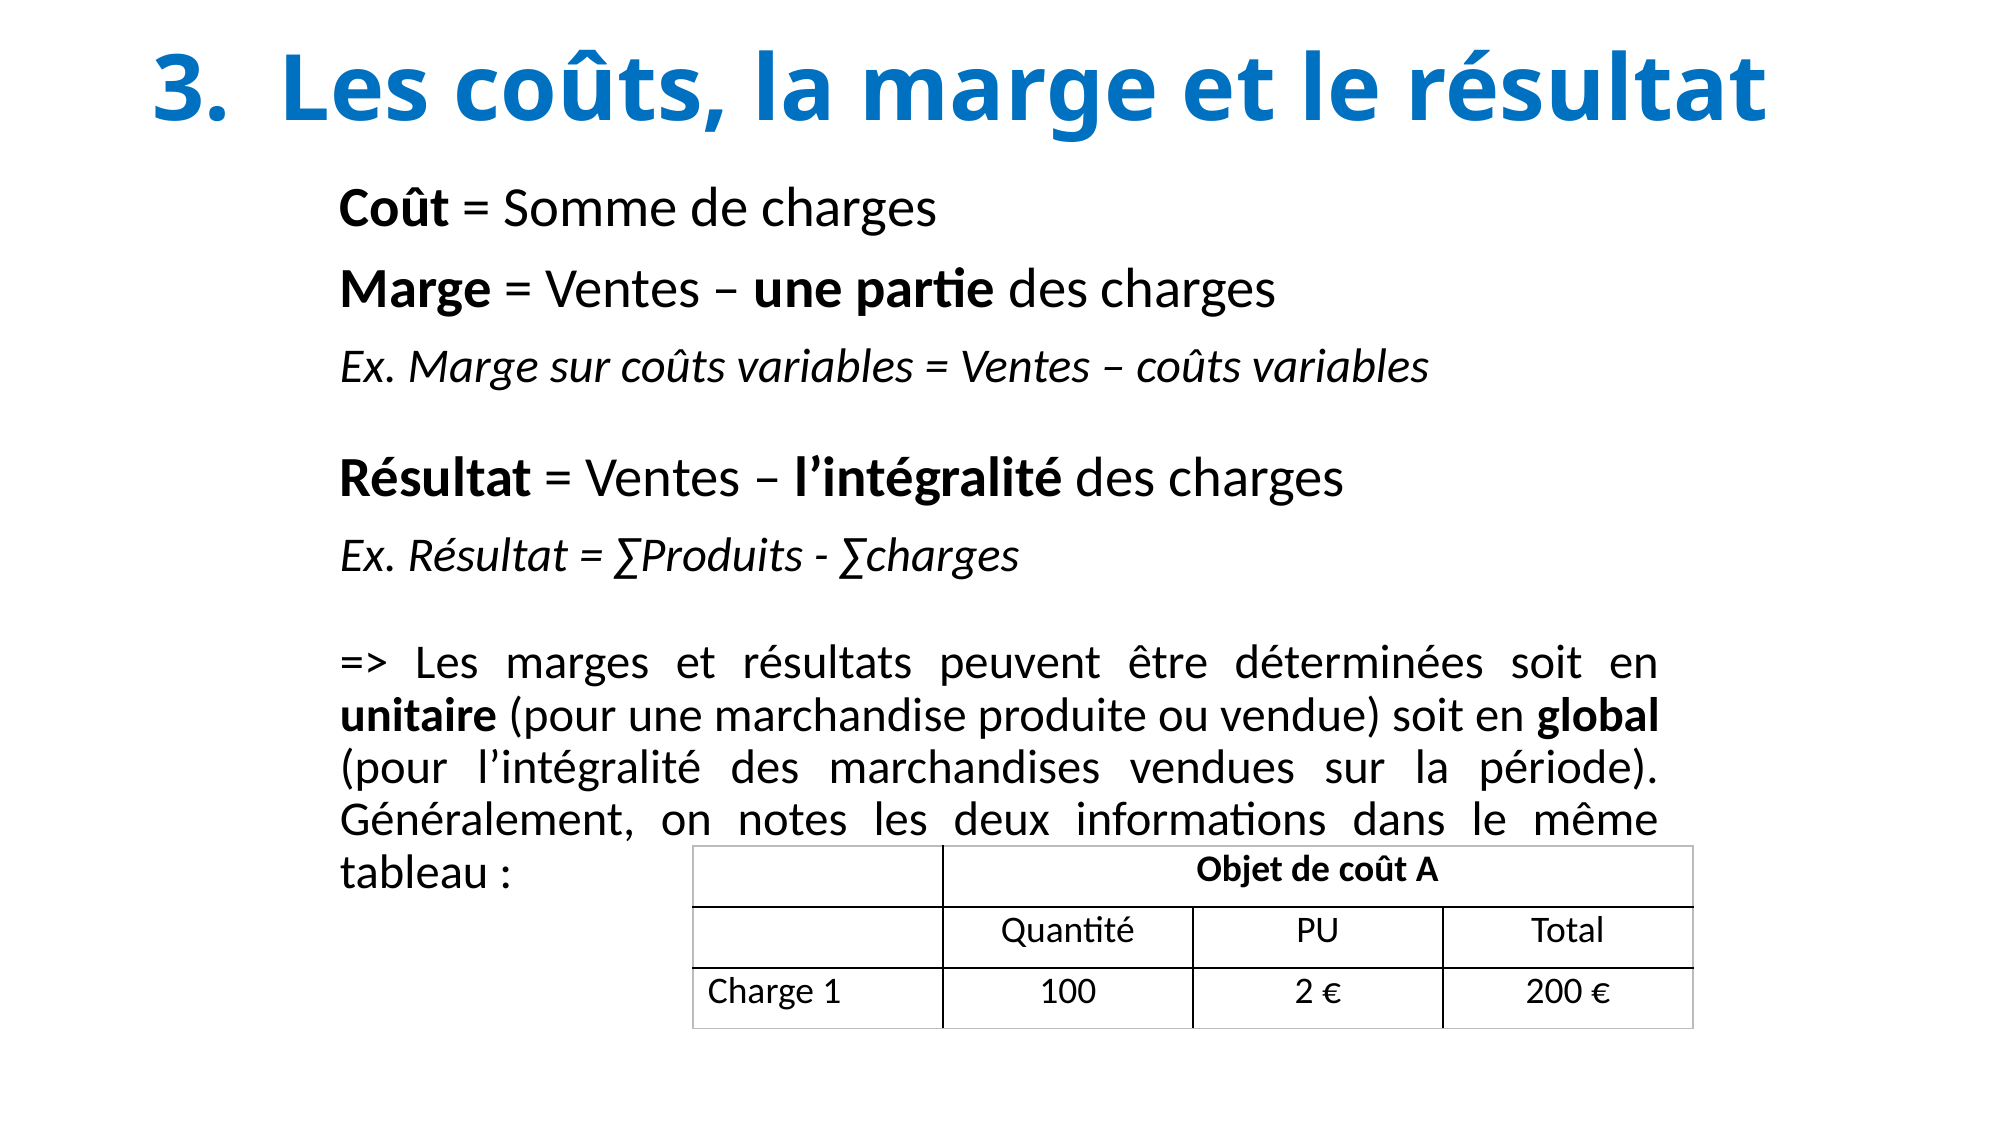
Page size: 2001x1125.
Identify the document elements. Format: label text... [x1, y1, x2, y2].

table_header [694, 847, 942, 906]
table_cell PU [1194, 908, 1442, 967]
table_header Objet de coût A [944, 847, 1692, 906]
table_cell 2 € [1194, 969, 1442, 1028]
table_cell Charge 1 [694, 969, 942, 1028]
table_cell 200 € [1444, 969, 1692, 1028]
title 3. Les coûts, la marge et le résultat [137, 26, 1863, 244]
table_cell [694, 908, 942, 967]
list Coût = Somme de charges Marge = Ventes – une partie des charges Ex. Marge sur coûts variables = Ventes – coûts variables Résultat = Ventes – l’intégralité des charges Ex. Résultat = ∑Produits - ∑charges => Les marges et résultats peuvent être déterminées soit en unitaire (pour une marchandise produite ou vendue) soit en global (pour l’intégralité des marchandises vendues sur la période). Généralement, on notes les deux informations dans le même tableau : [324, 170, 1675, 913]
table_cell Quantité [944, 908, 1192, 967]
table_cell Total [1444, 908, 1692, 967]
table_cell 100 [944, 969, 1192, 1028]
